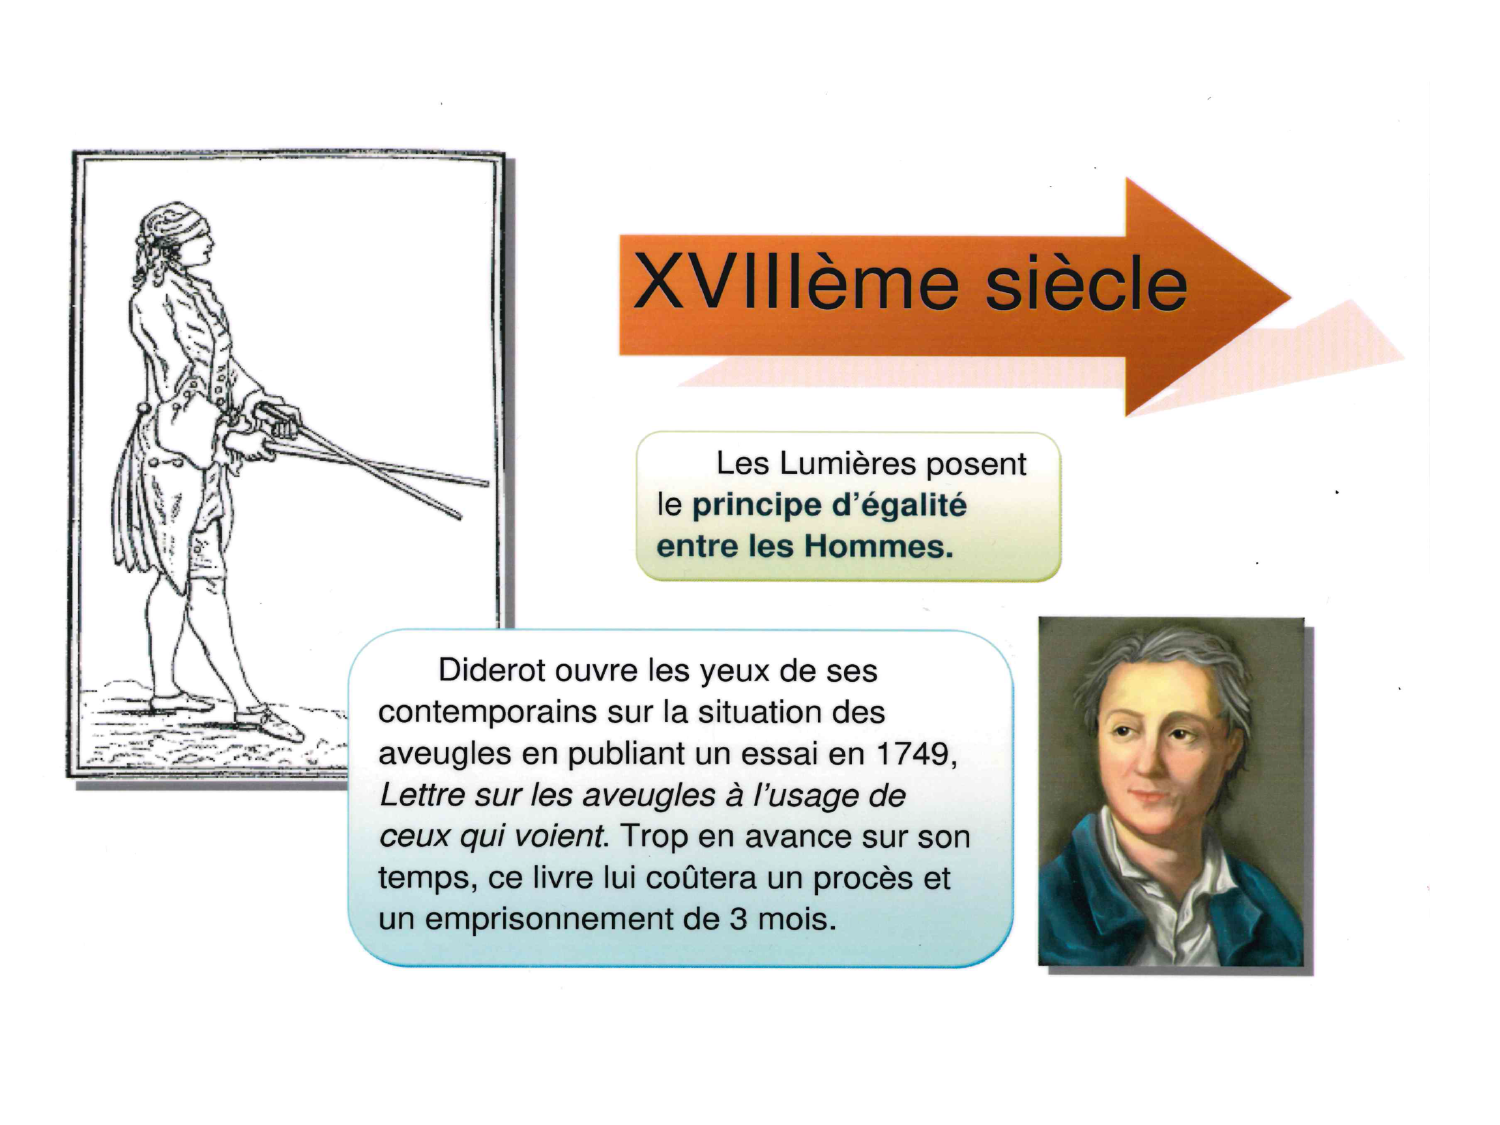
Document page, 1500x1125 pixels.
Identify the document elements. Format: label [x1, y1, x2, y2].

list [30, 81, 1430, 1006]
